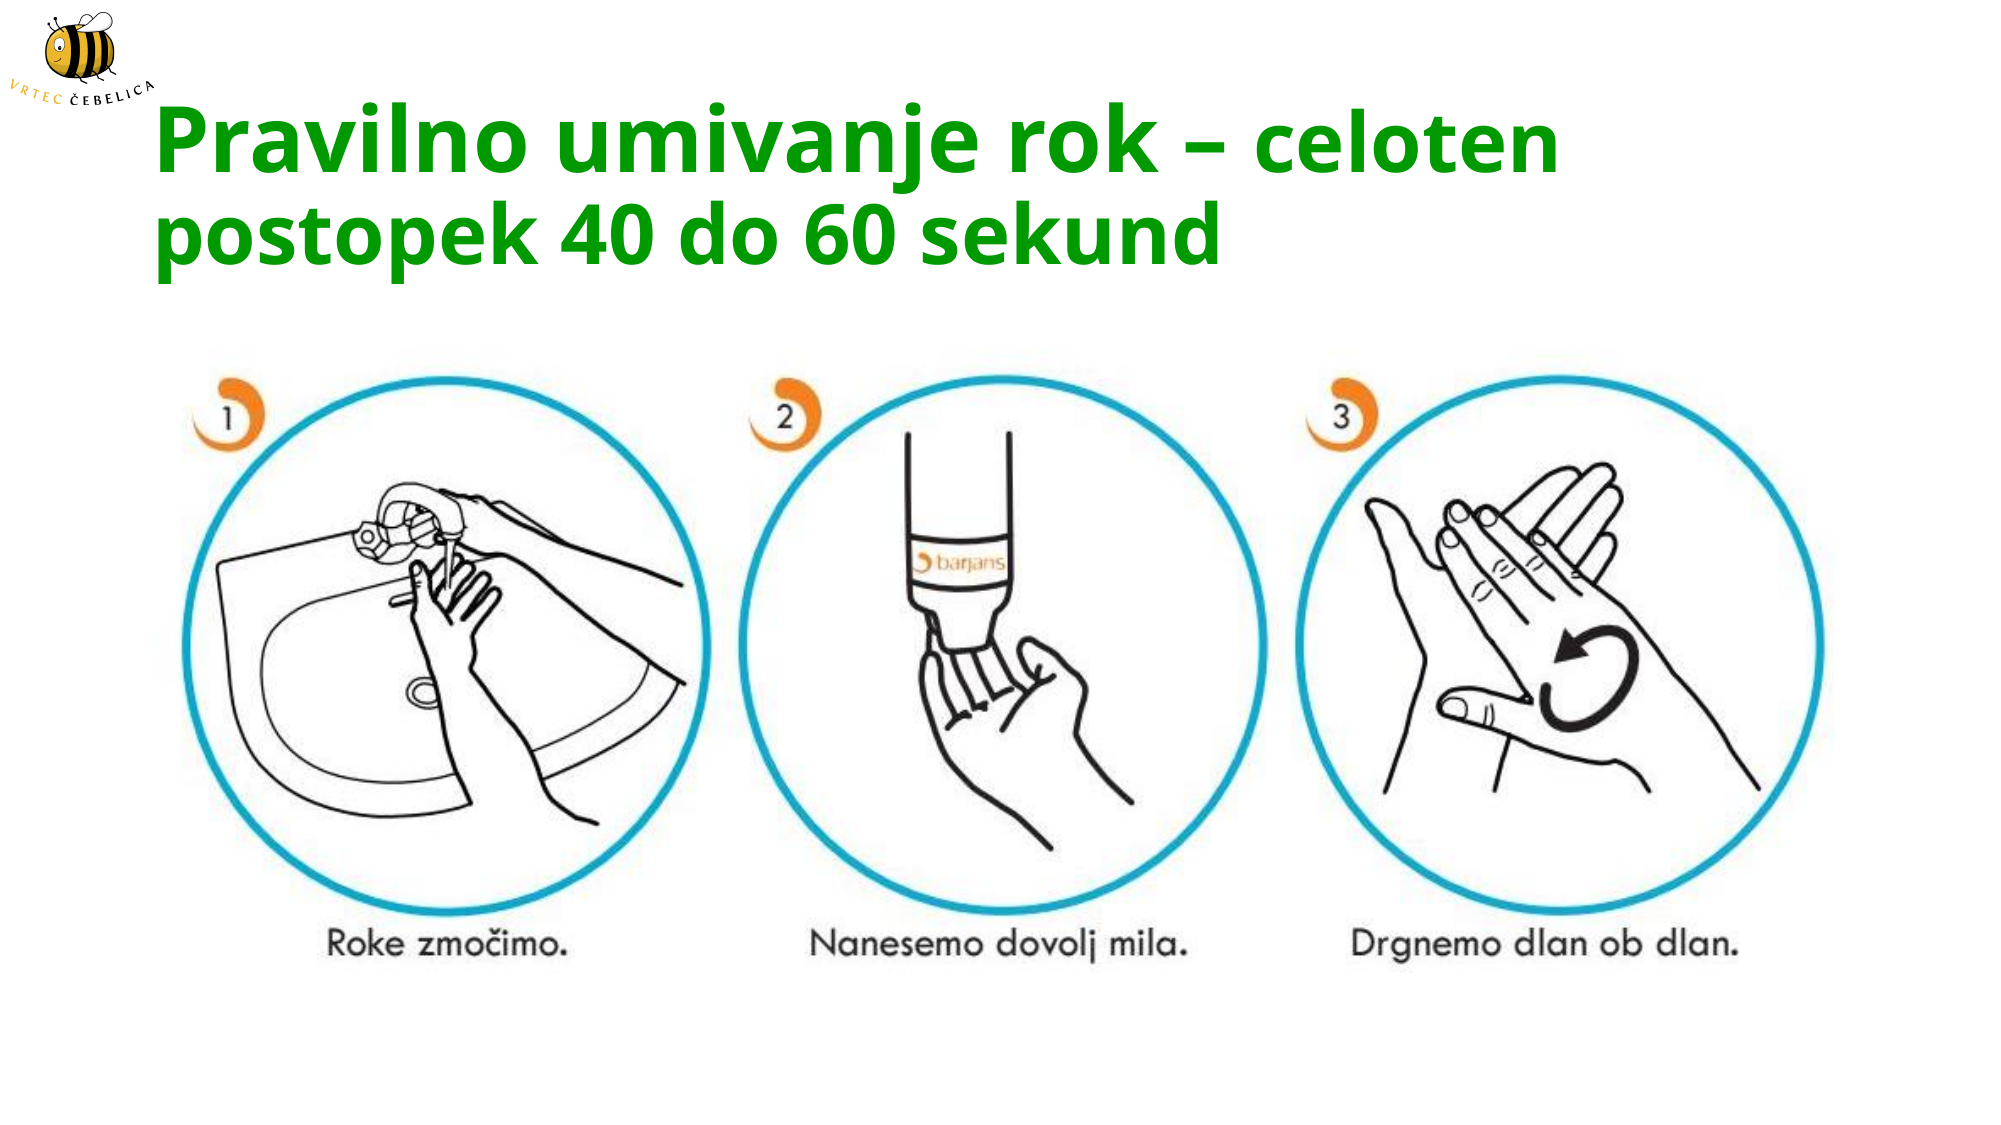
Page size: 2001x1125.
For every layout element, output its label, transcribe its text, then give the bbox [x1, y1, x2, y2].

picture [101, 323, 1893, 993]
text_box Pravilno umivanje rok – celoten postopek 40 do 60 sekund [137, 98, 1973, 278]
picture [11, 12, 154, 105]
